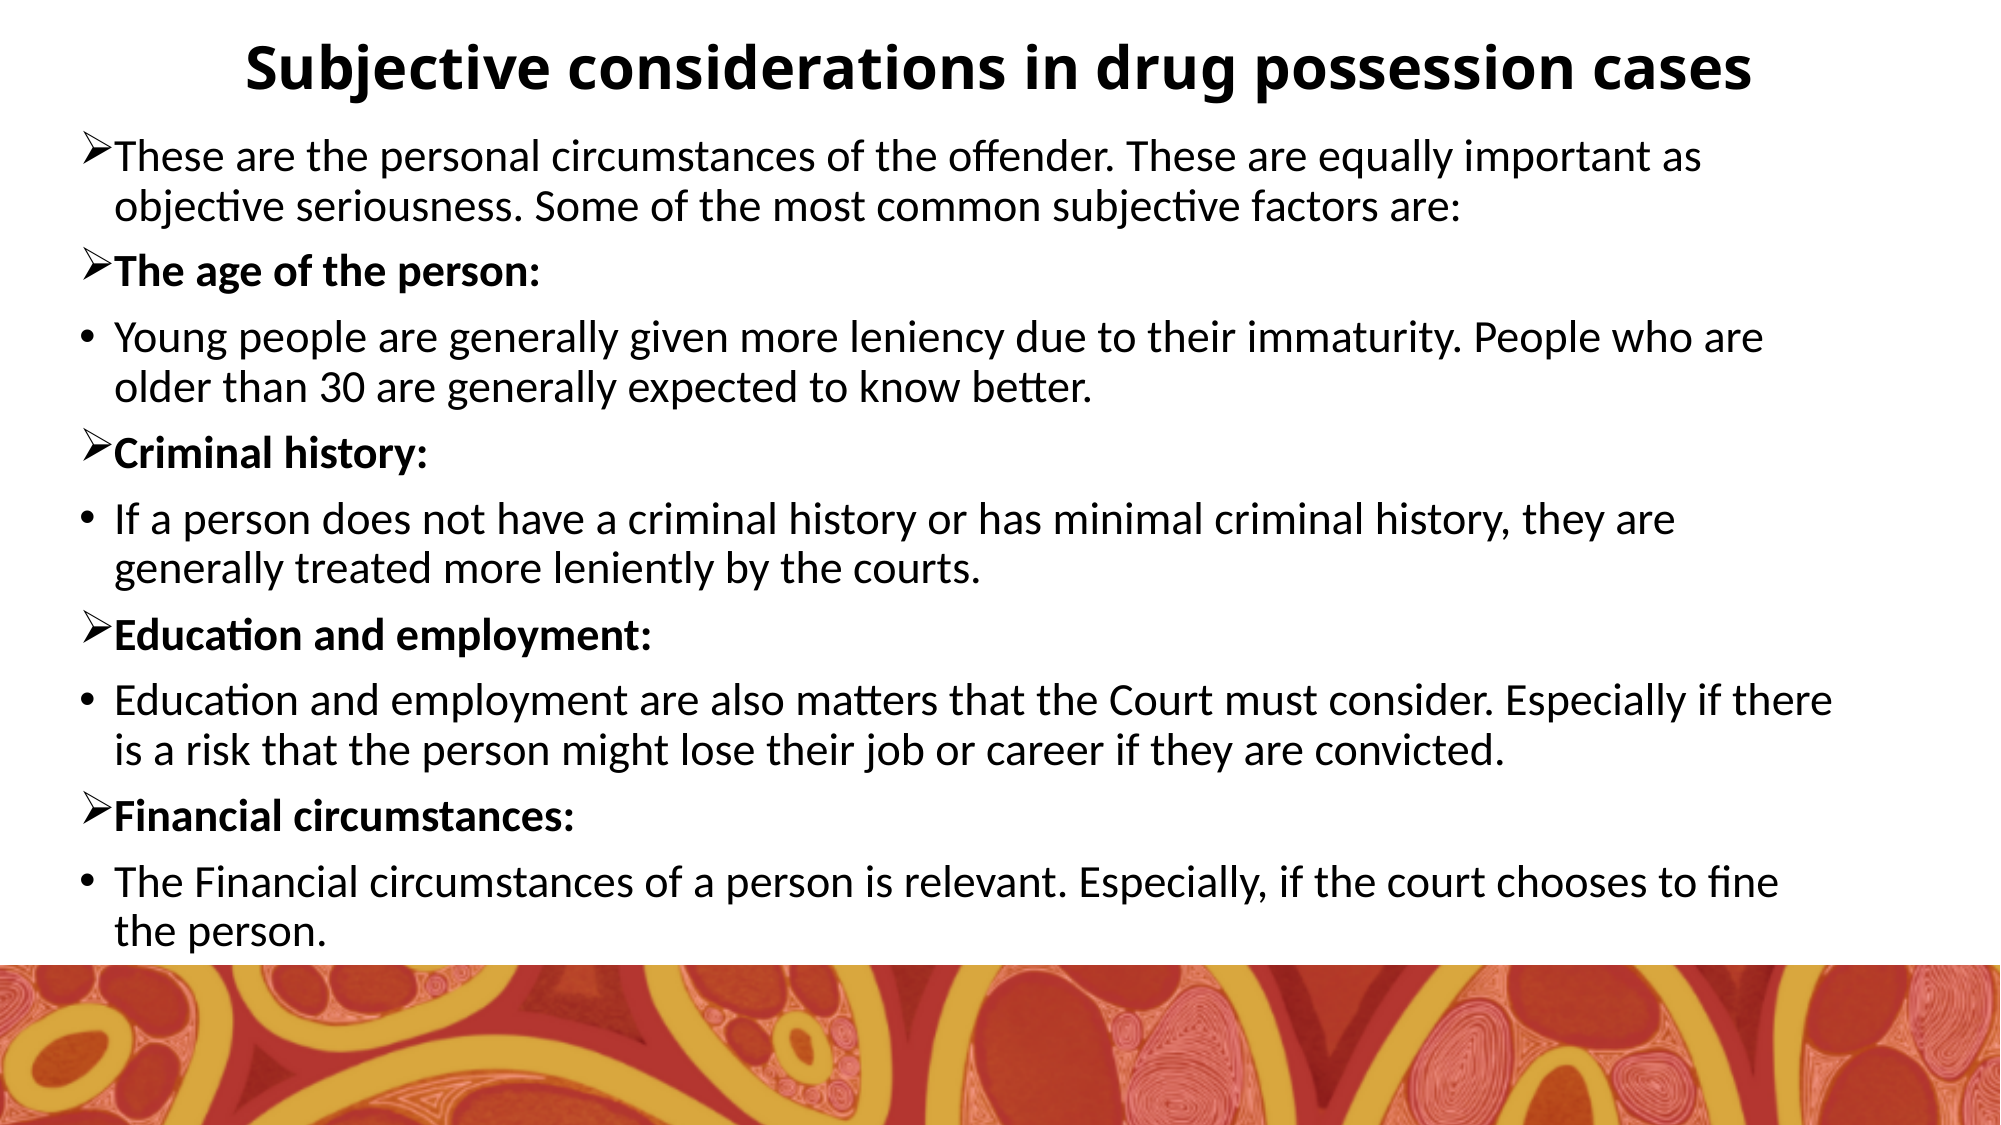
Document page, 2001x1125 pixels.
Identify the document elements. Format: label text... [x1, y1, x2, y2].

title Subjective considerations in drug possession cases [137, 29, 1863, 183]
list These are the personal circumstances of the offender. These are equally important as objective seriousness. Some of the most common subjective factors are: The age of the person: Young people are generally given more leniency due to their immaturity. People who are older than 30 are generally expected to know better. Criminal history: If a person does not have a criminal history or has minimal criminal history, they are generally treated more leniently by the courts. Education and employment: Education and employment are also matters that the Court must consider. Especially if there is a risk that the person might lose their job or career if they are convicted. Financial circumstances: The Financial circumstances of a person is relevant. Especially, if the court chooses to fine the person. [64, 124, 1857, 965]
picture [0, 965, 2000, 1125]
